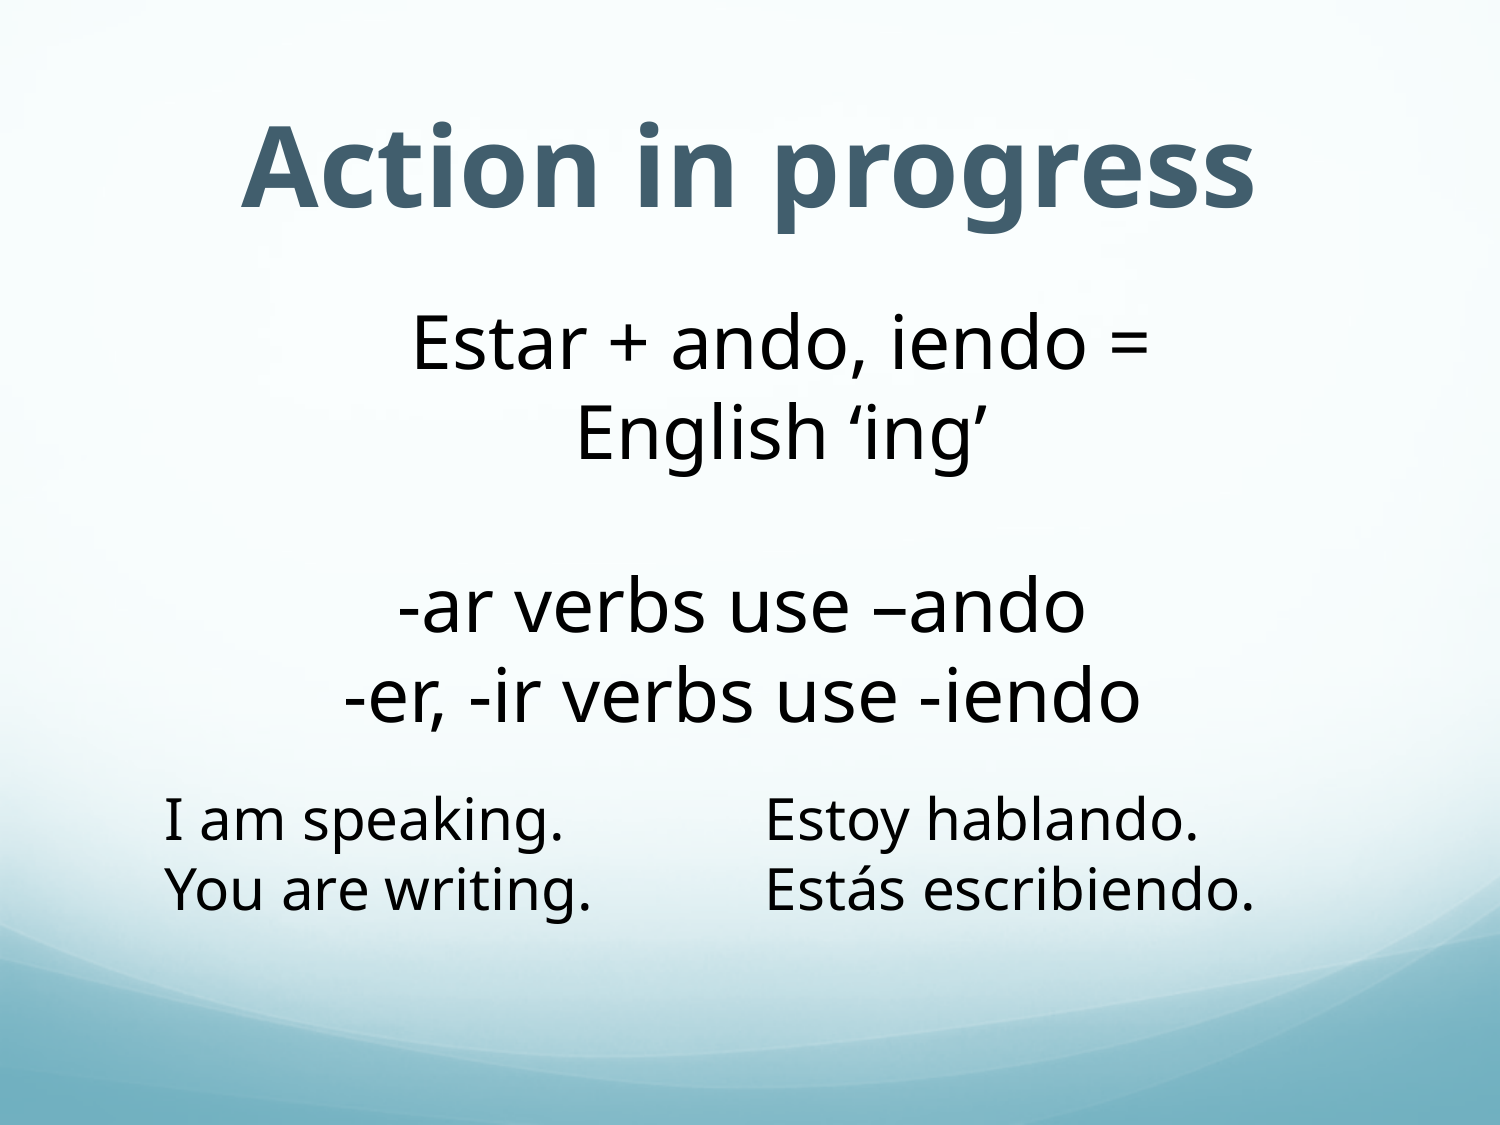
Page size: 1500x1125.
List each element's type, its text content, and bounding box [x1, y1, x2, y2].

text_box Action in progress [226, 87, 1274, 238]
text_box I am speaking. Estoy hablando. You are writing. Estás escribiendo. [149, 774, 1413, 975]
text_box -ar verbs use –ando -er, -ir verbs use -iendo [249, 549, 1237, 745]
text_box Estar + ando, iendo = English ‘ing’ [299, 287, 1263, 483]
